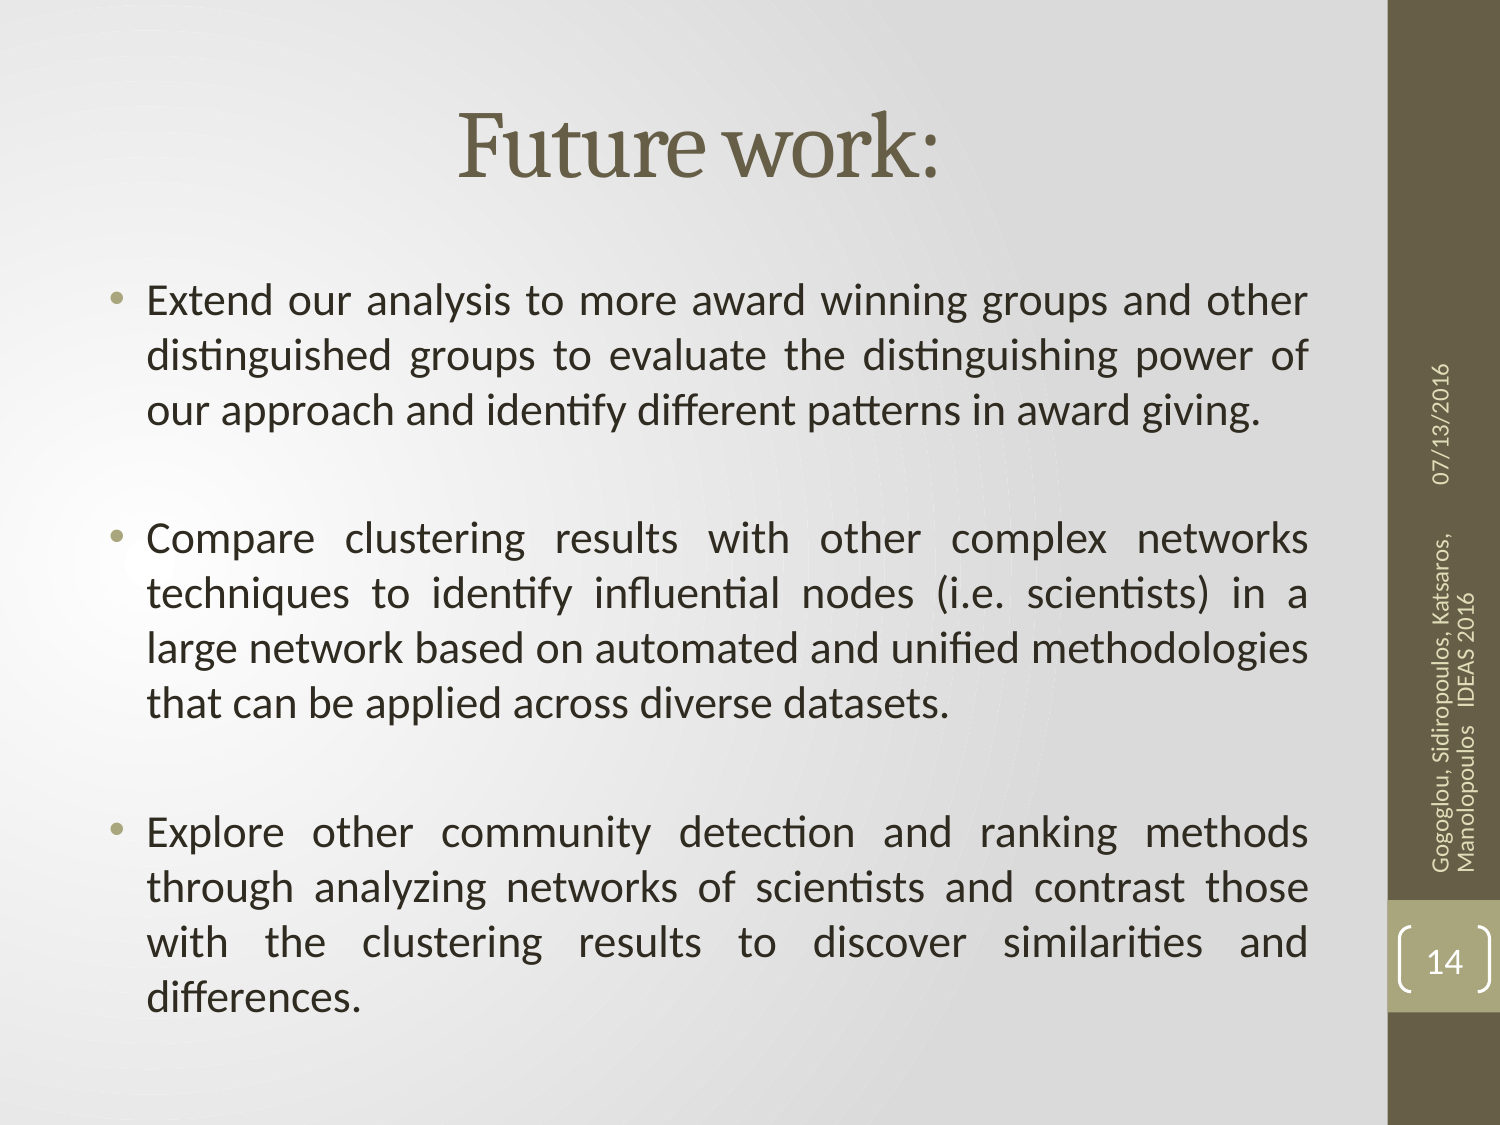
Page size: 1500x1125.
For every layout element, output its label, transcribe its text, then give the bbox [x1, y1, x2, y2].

list Extend our analysis to more award winning groups and other distinguished groups to evaluate the distinguishing power of our approach and identify different patterns in award giving. Compare clustering results with other complex networks techniques to identify influential nodes (i.e. scientists) in a large network based on automated and unified methodologies that can be applied across diverse datasets. Explore other community detection and ranking methods through analyzing networks of scientists and contrast those with the clustering results to discover similarities and differences. [75, 262, 1325, 1050]
footer Gogoglou, Sidiropoulos, Katsaros, Manolopoulos IDEAS 2016 [1408, 500, 1469, 889]
slide_number 14 [1397, 925, 1492, 994]
title Future work: [75, 45, 1325, 233]
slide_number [1408, 100, 1469, 500]
